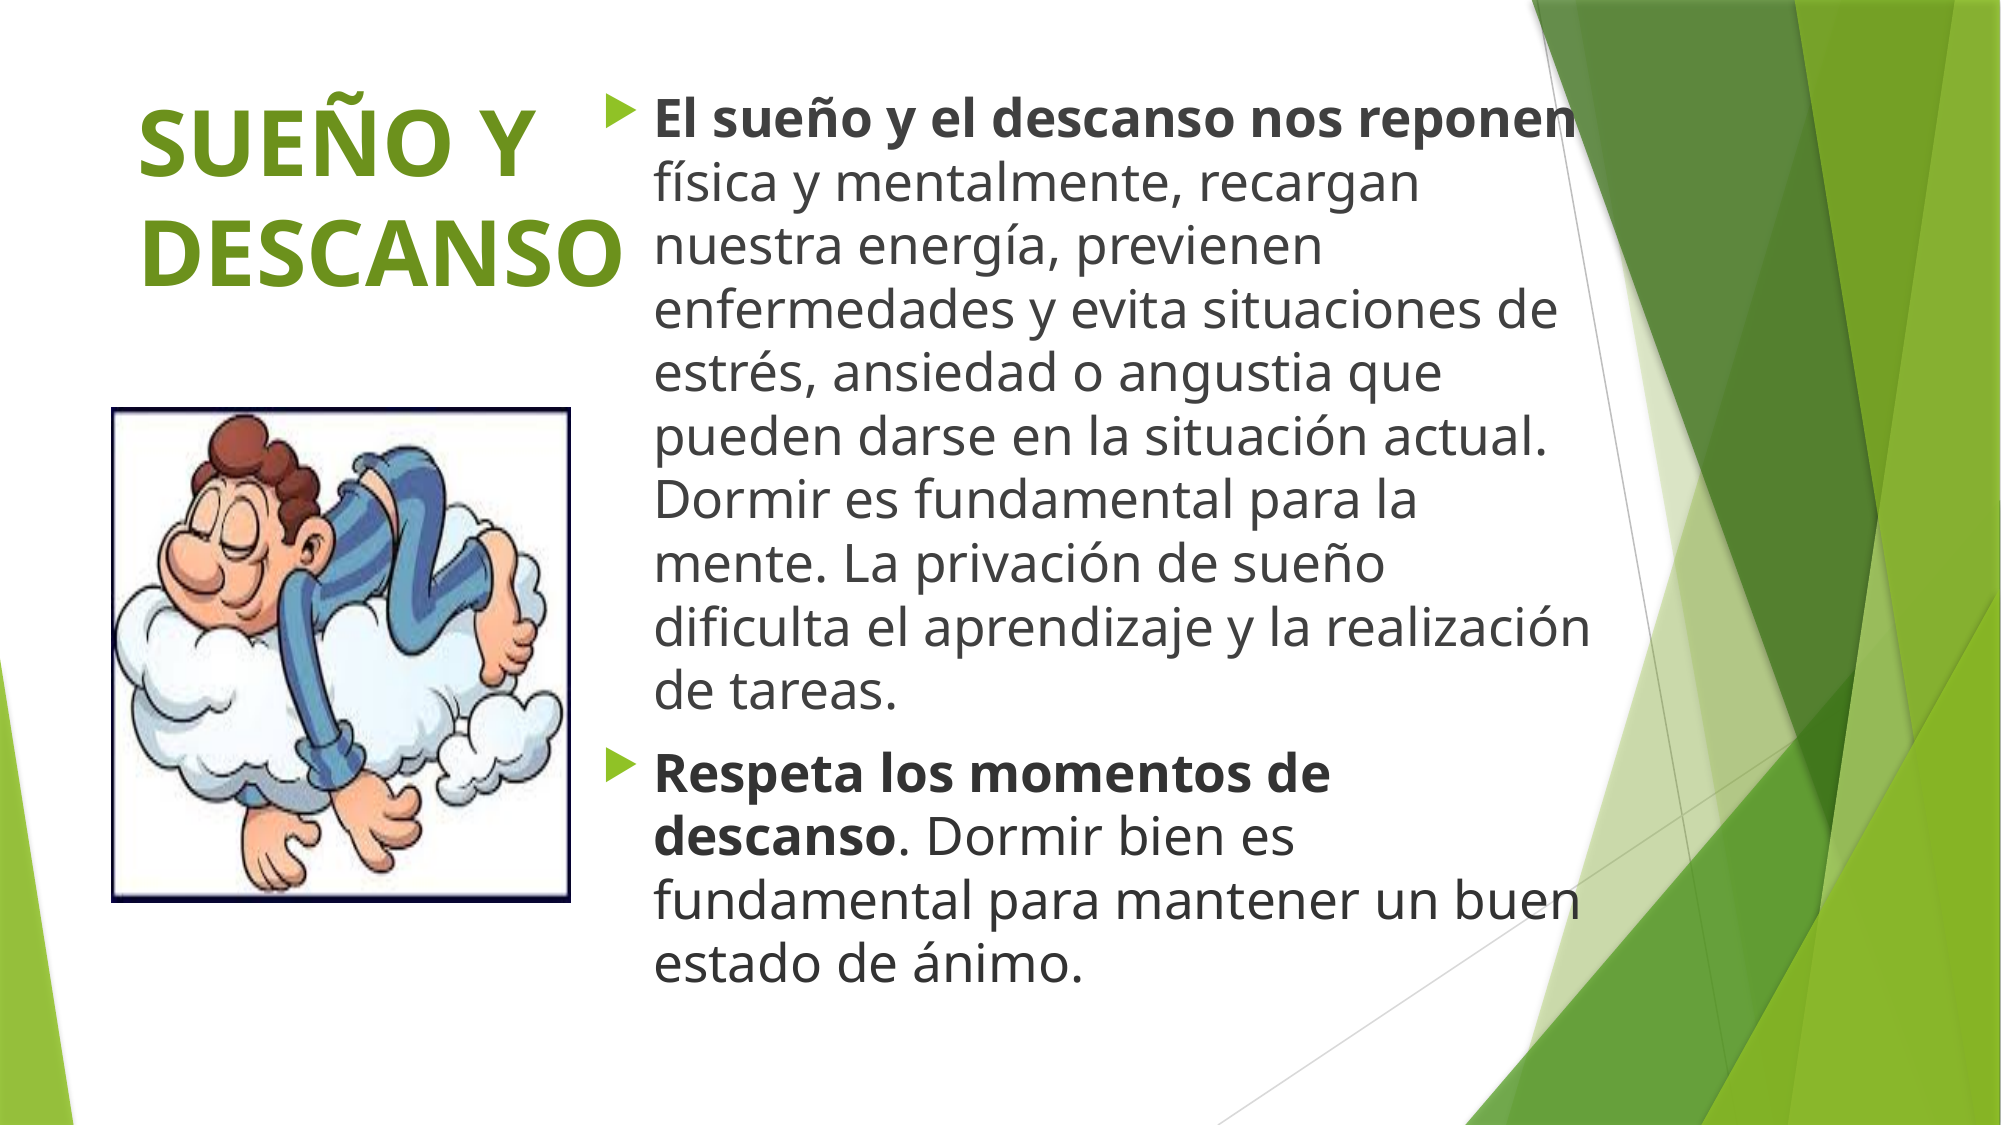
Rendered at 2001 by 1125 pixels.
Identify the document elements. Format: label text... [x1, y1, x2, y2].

picture [110, 407, 571, 903]
list El sueño y el descanso nos reponen física y mentalmente, recargan nuestra energía, previenen enfermedades y evita situaciones de estrés, ansiedad o angustia que pueden darse en la situación actual. Dormir es fundamental para la mente. La privación de sueño dificulta el aprendizaje y la realización de tareas. Respeta los momentos de descanso. Dormir bien es fundamental para mantener un buen estado de ánimo. [587, 77, 1609, 1006]
text_box SUEÑO Y DESCANSO [122, 77, 681, 312]
